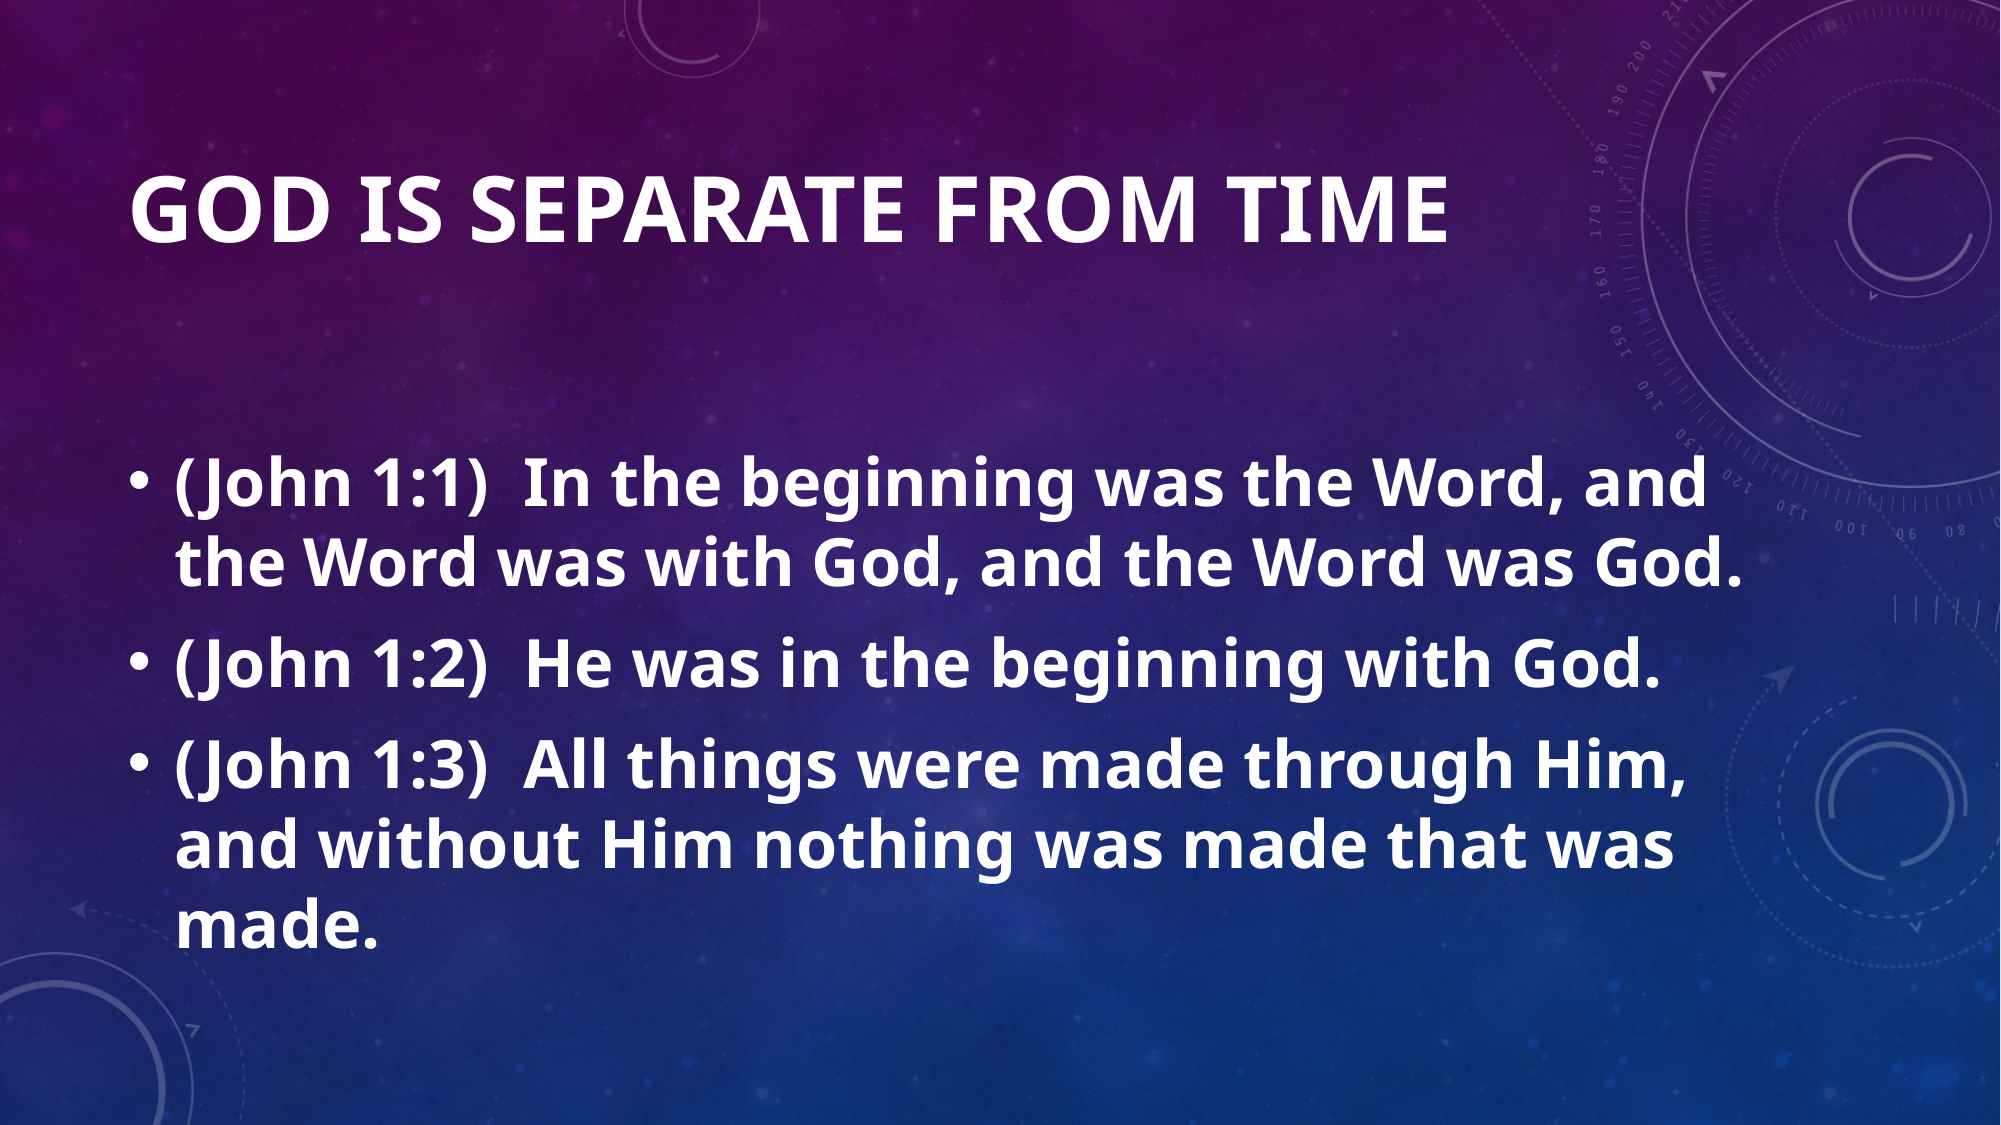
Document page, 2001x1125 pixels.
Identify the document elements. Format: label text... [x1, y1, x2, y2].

title God is separate from time [112, 99, 1775, 311]
picture [0, 0, 2001, 1125]
list (John 1:1) In the beginning was the Word, and the Word was with God, and the Word was God. (John 1:2) He was in the beginning with God. (John 1:3) All things were made through Him, and without Him nothing was made that was made. [112, 351, 1775, 1050]
